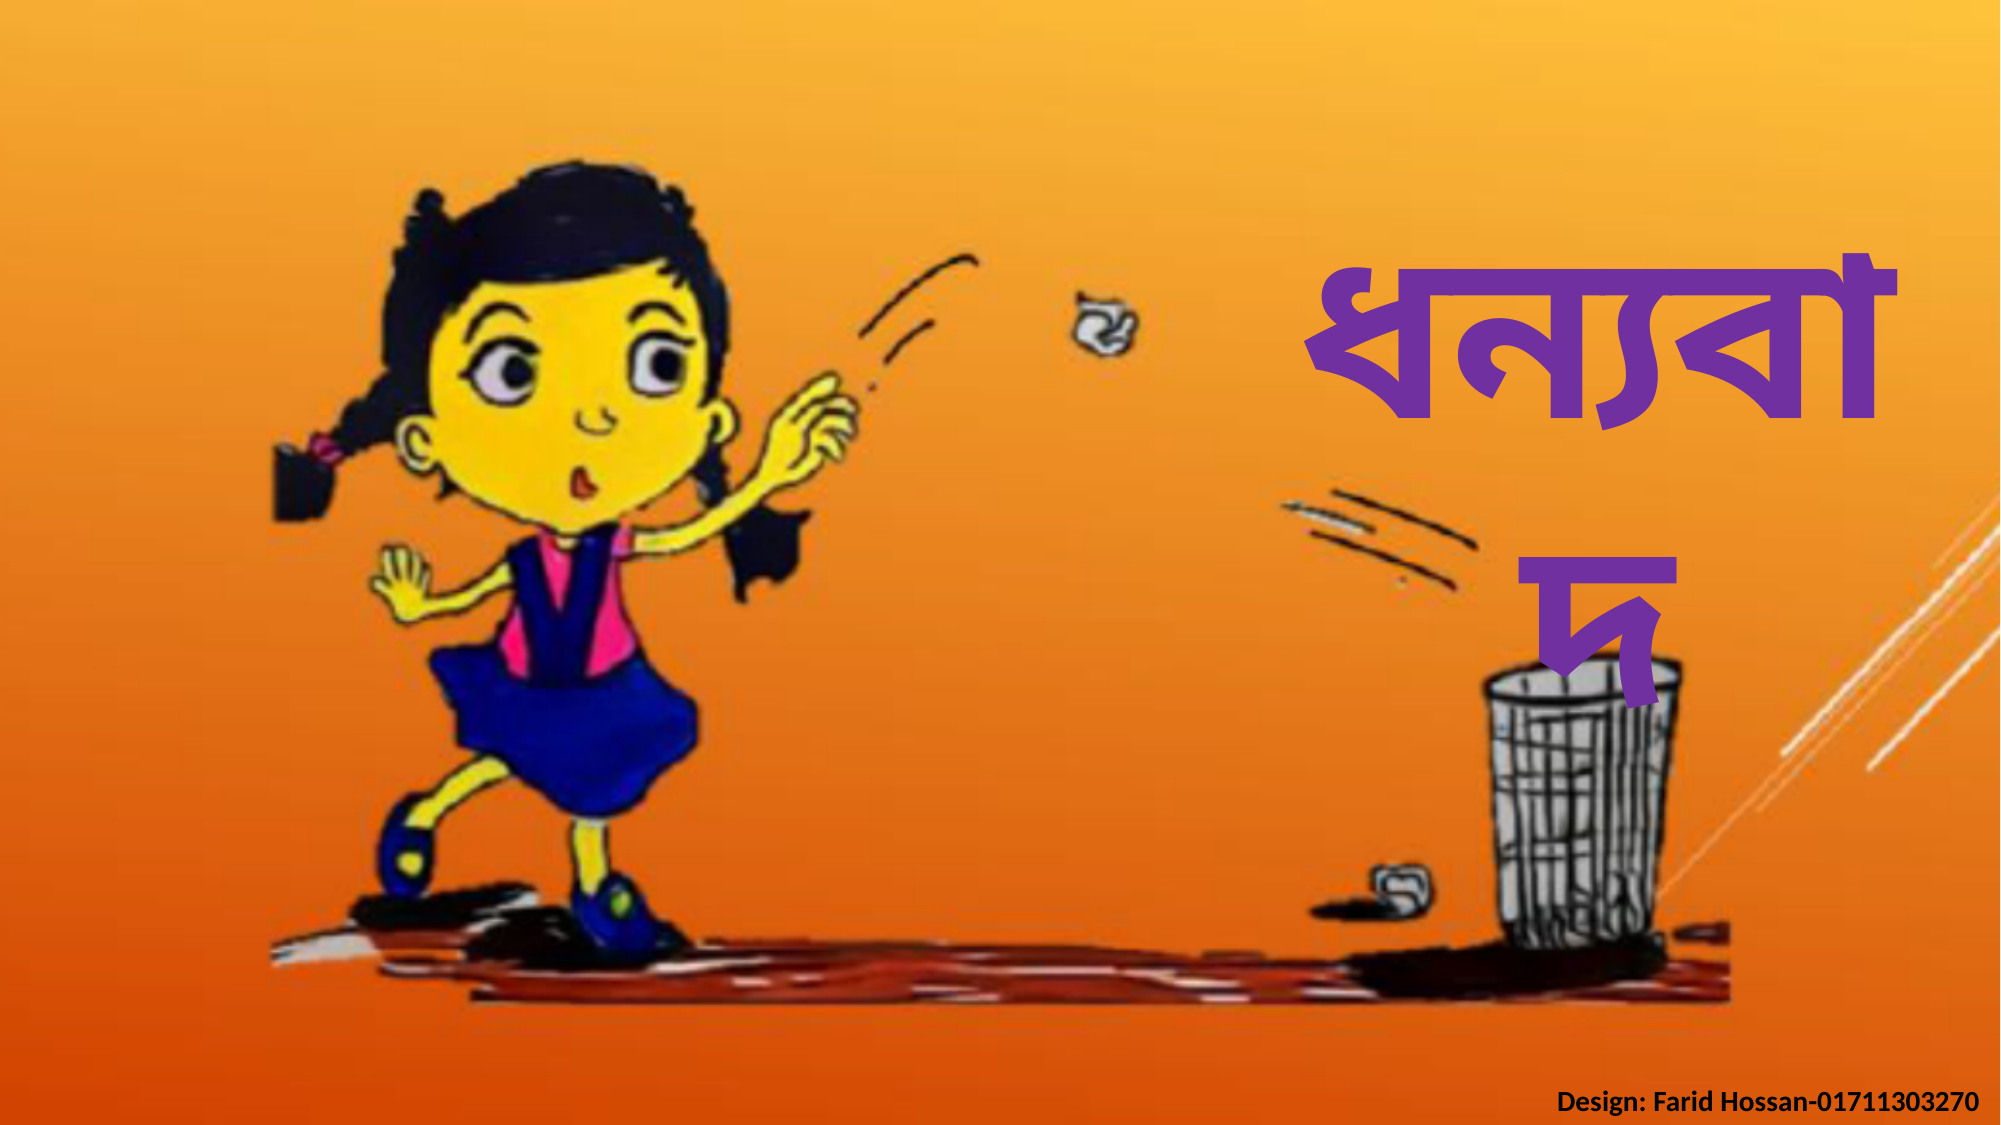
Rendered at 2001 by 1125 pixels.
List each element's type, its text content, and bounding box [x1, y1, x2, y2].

picture [0, 0, 2001, 1125]
text_box ধন্যবাদ [1223, 171, 1972, 762]
